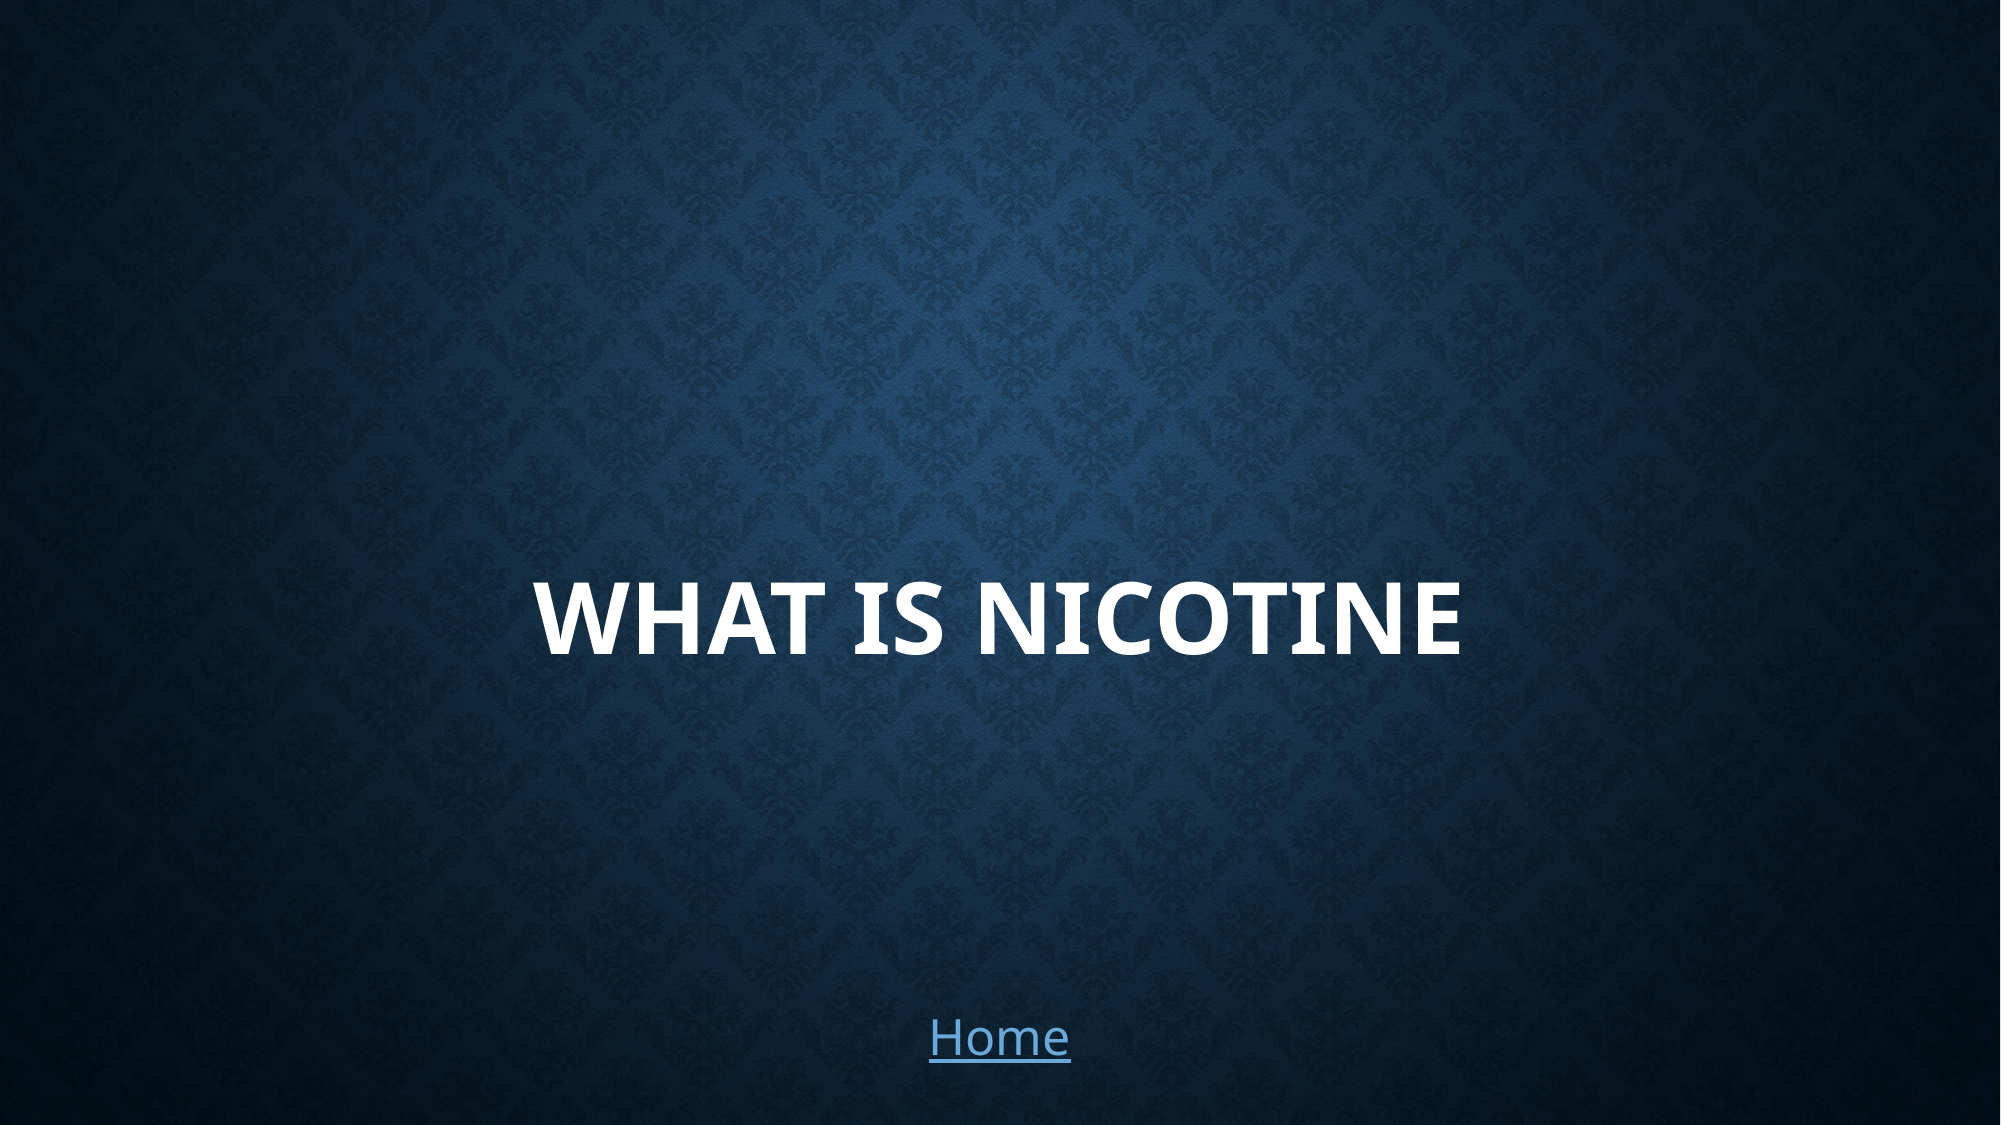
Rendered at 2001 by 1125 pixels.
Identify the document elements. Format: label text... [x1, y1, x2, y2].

subtitle Home [261, 984, 1739, 1095]
title What is nicotine [261, 291, 1739, 684]
